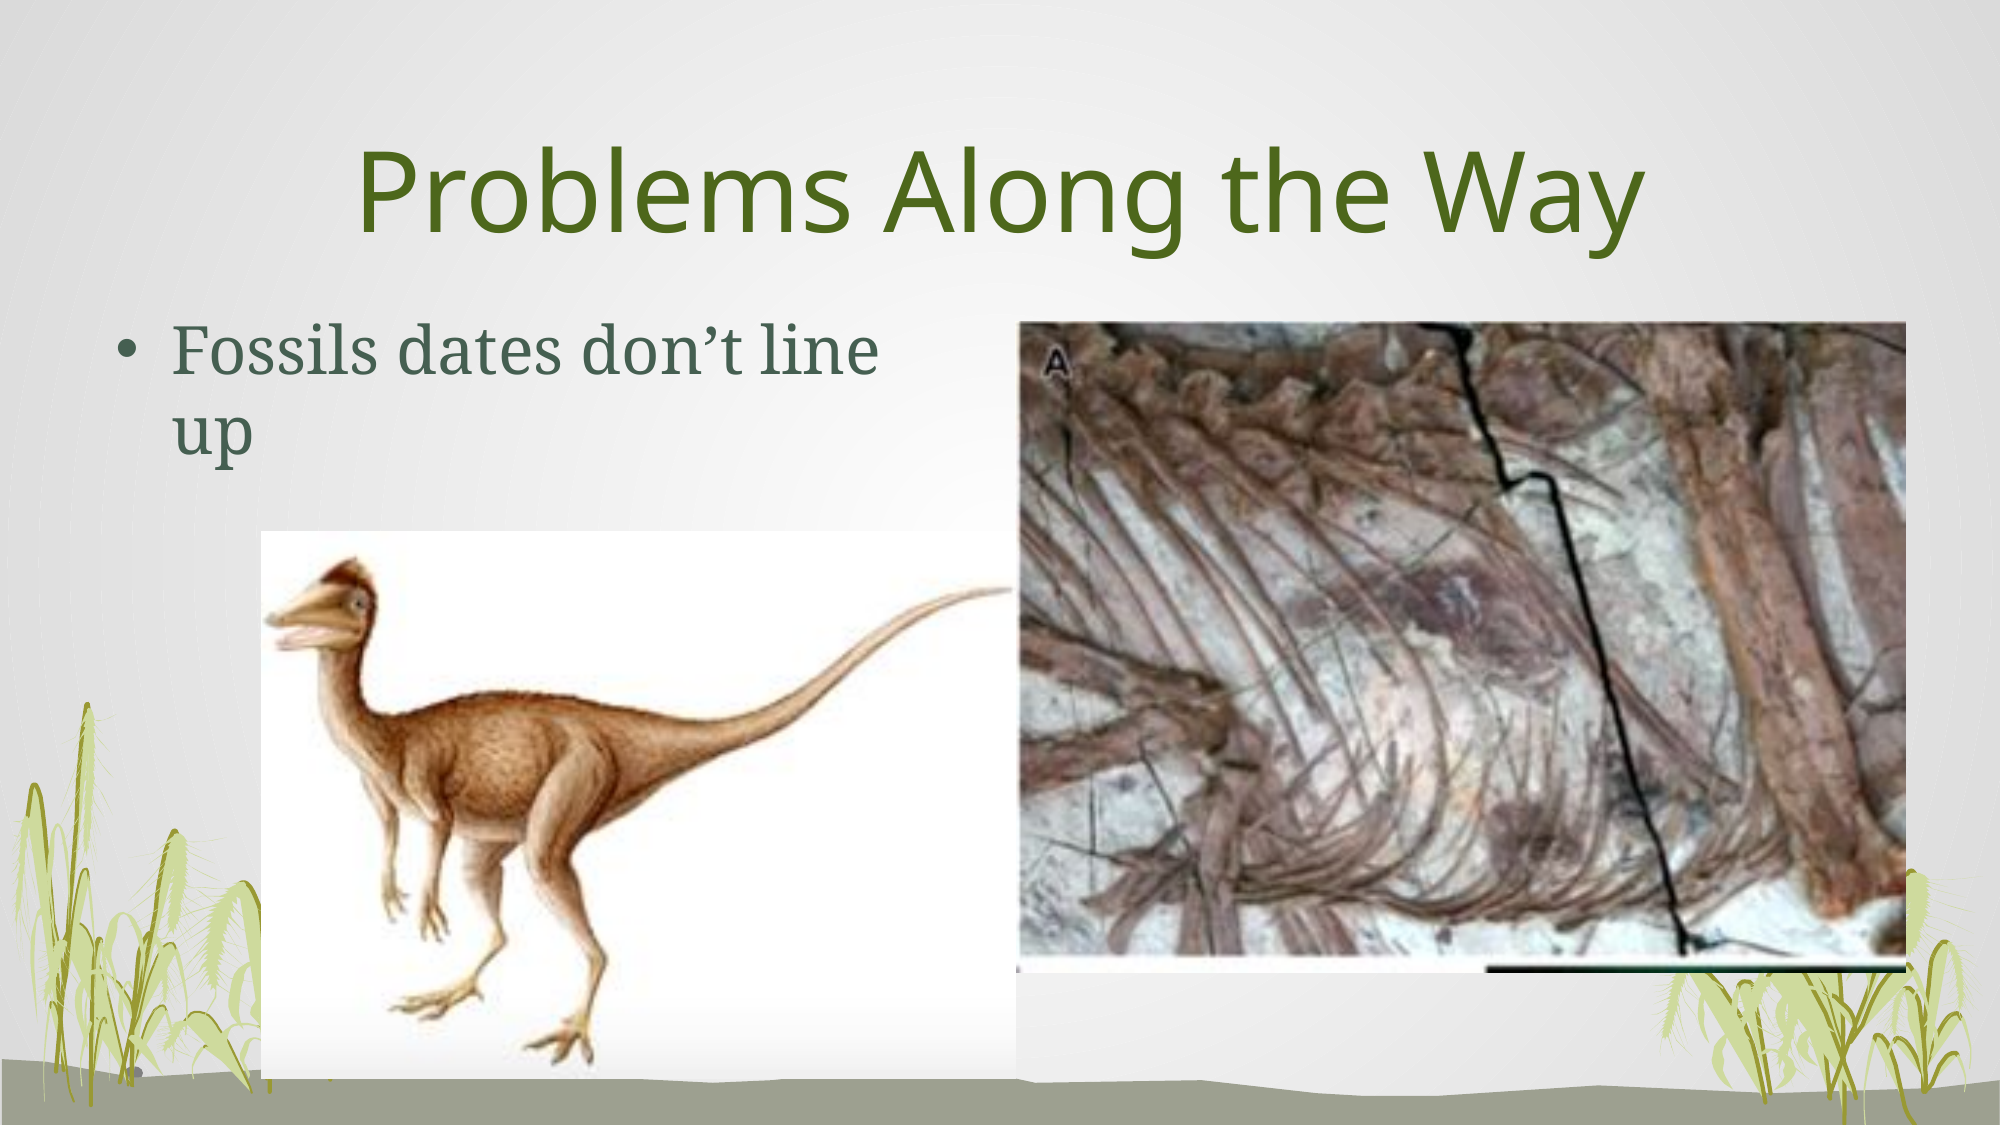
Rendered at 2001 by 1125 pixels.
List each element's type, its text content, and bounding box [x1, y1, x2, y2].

title Problems Along the Way [99, 0, 1900, 263]
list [1015, 321, 1906, 973]
list Fossils dates don’t line up [100, 299, 985, 863]
picture [261, 530, 1016, 1079]
